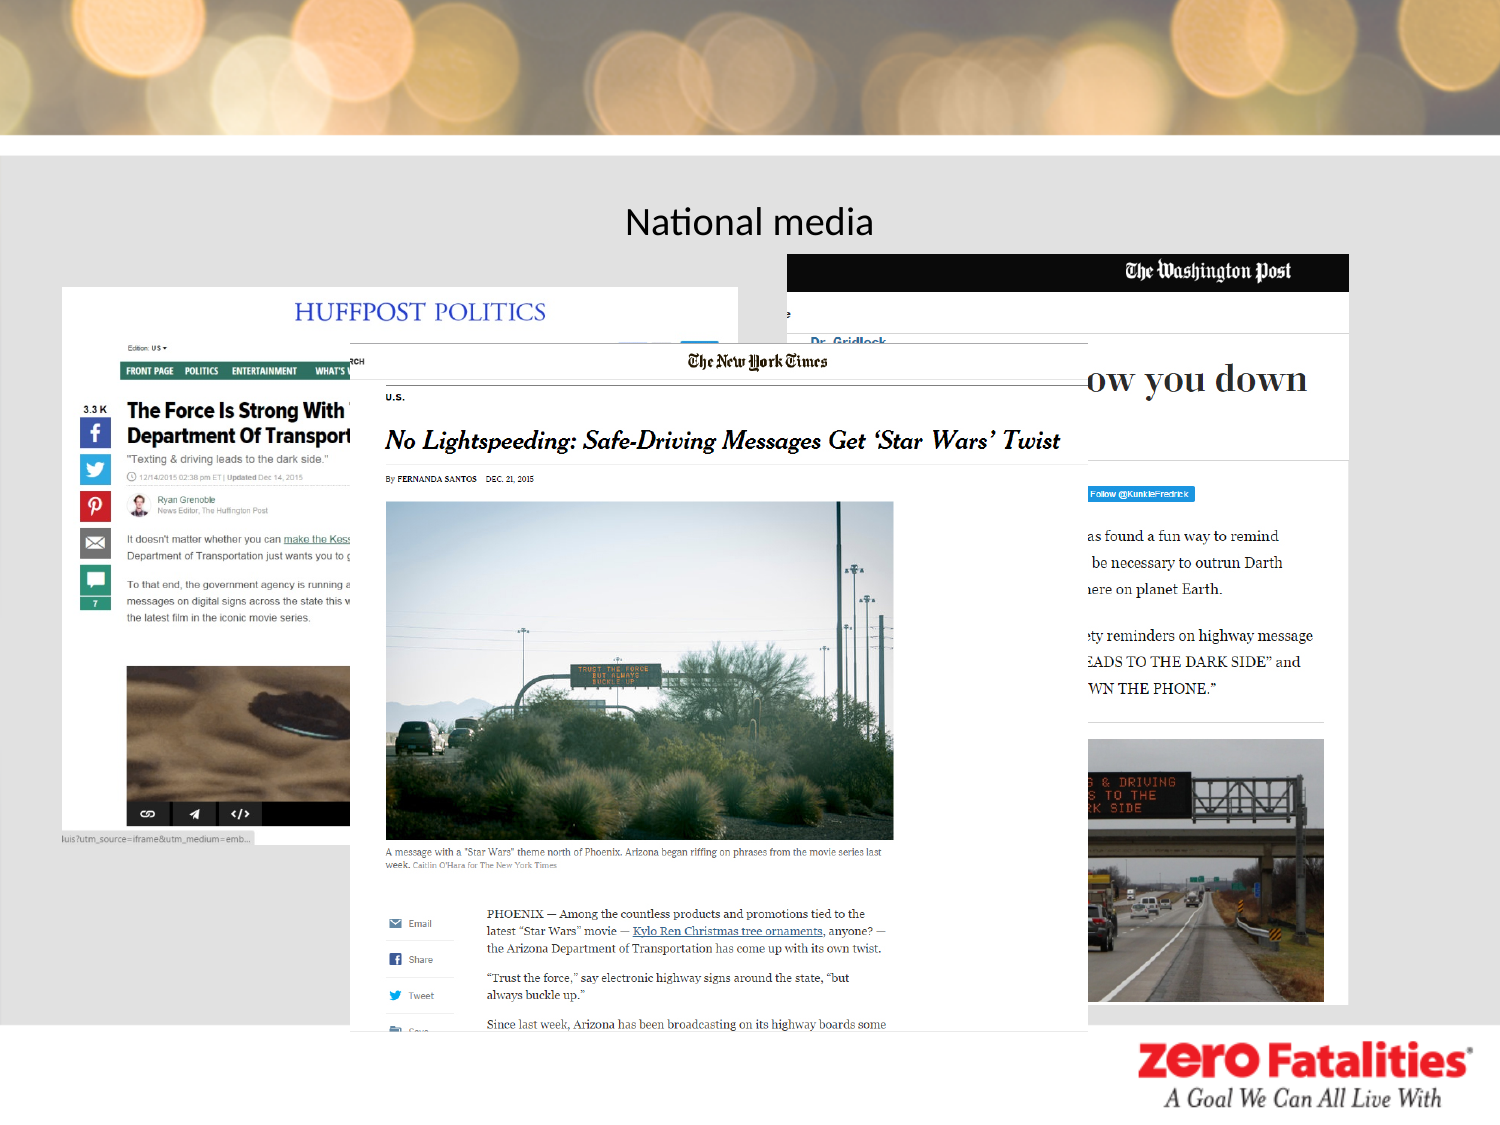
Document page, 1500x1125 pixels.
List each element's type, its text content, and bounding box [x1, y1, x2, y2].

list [62, 287, 738, 845]
picture [0, 0, 1500, 1125]
title National media [75, 187, 1425, 300]
